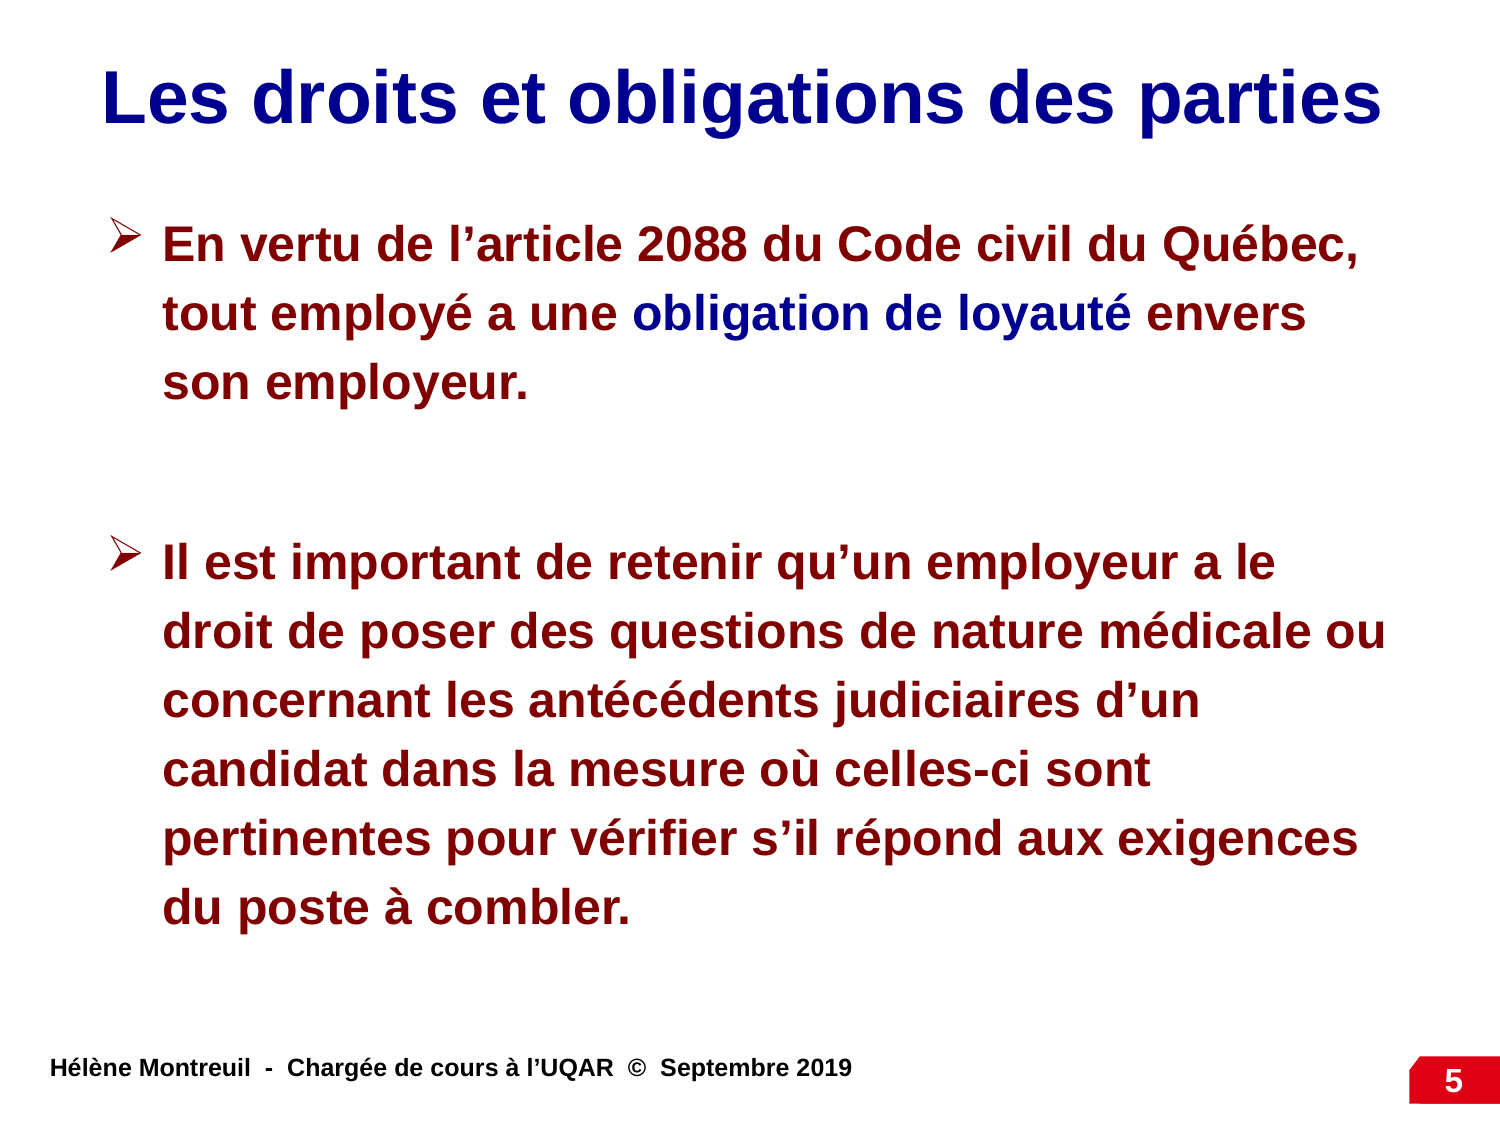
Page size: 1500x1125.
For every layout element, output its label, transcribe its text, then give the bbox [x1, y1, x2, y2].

text_box 5 [1215, 1052, 1479, 1091]
list En vertu de l’article 2088 du Code civil du Québec, tout employé a une obligation de loyauté envers son employeur. Il est important de retenir qu’un employeur a le droit de poser des questions de nature médicale ou concernant les antécédents judiciaires d’un candidat dans la mesure où celles-ci sont pertinentes pour vérifier s’il répond aux exigences du poste à combler. [68, 195, 1418, 975]
title Les droits et obligations des parties [79, 41, 1407, 168]
